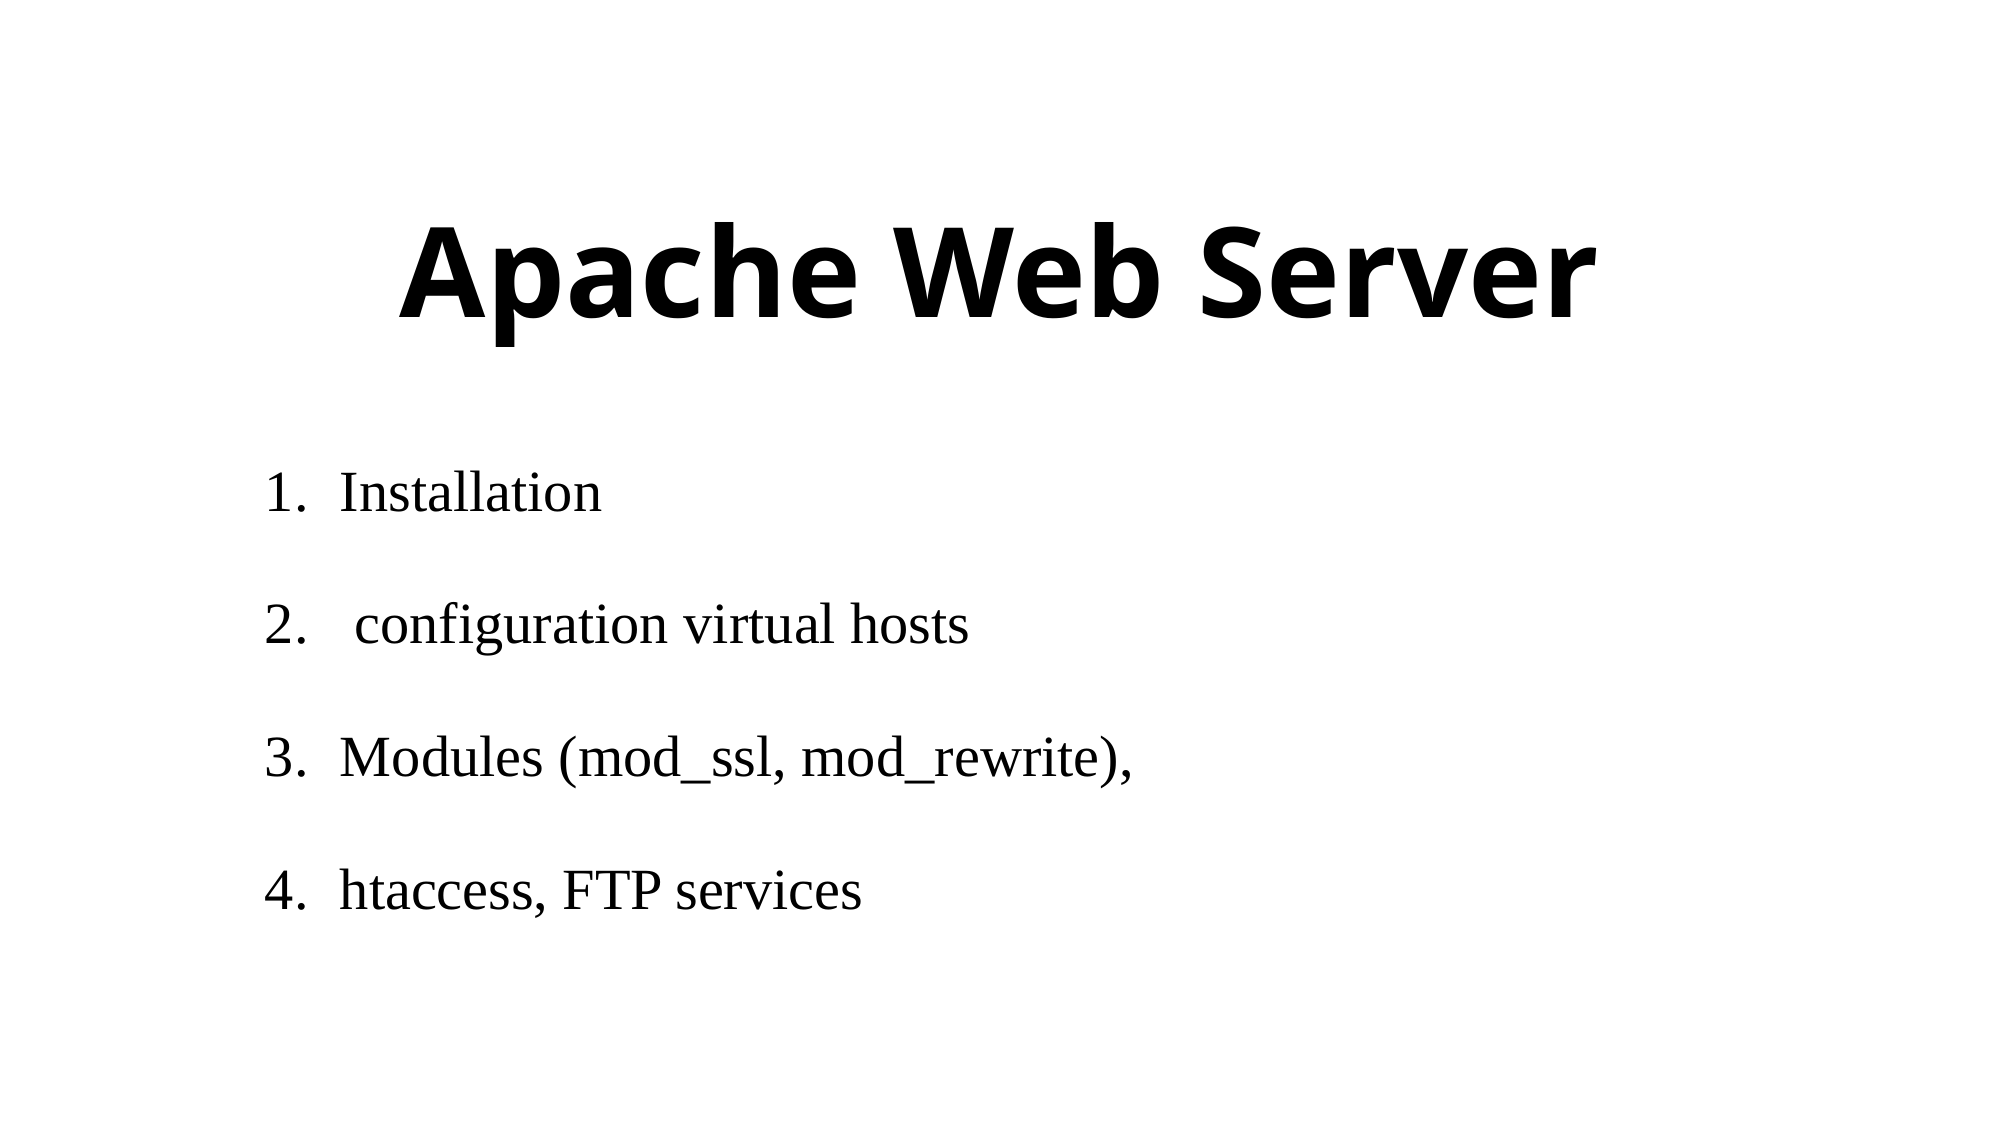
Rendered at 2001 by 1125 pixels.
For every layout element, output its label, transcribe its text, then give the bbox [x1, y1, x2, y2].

title Apache Web Server [249, 184, 1750, 353]
subtitle Installation configuration virtual hosts Modules (mod_ssl, mod_rewrite), htaccess, FTP services [249, 403, 1750, 675]
